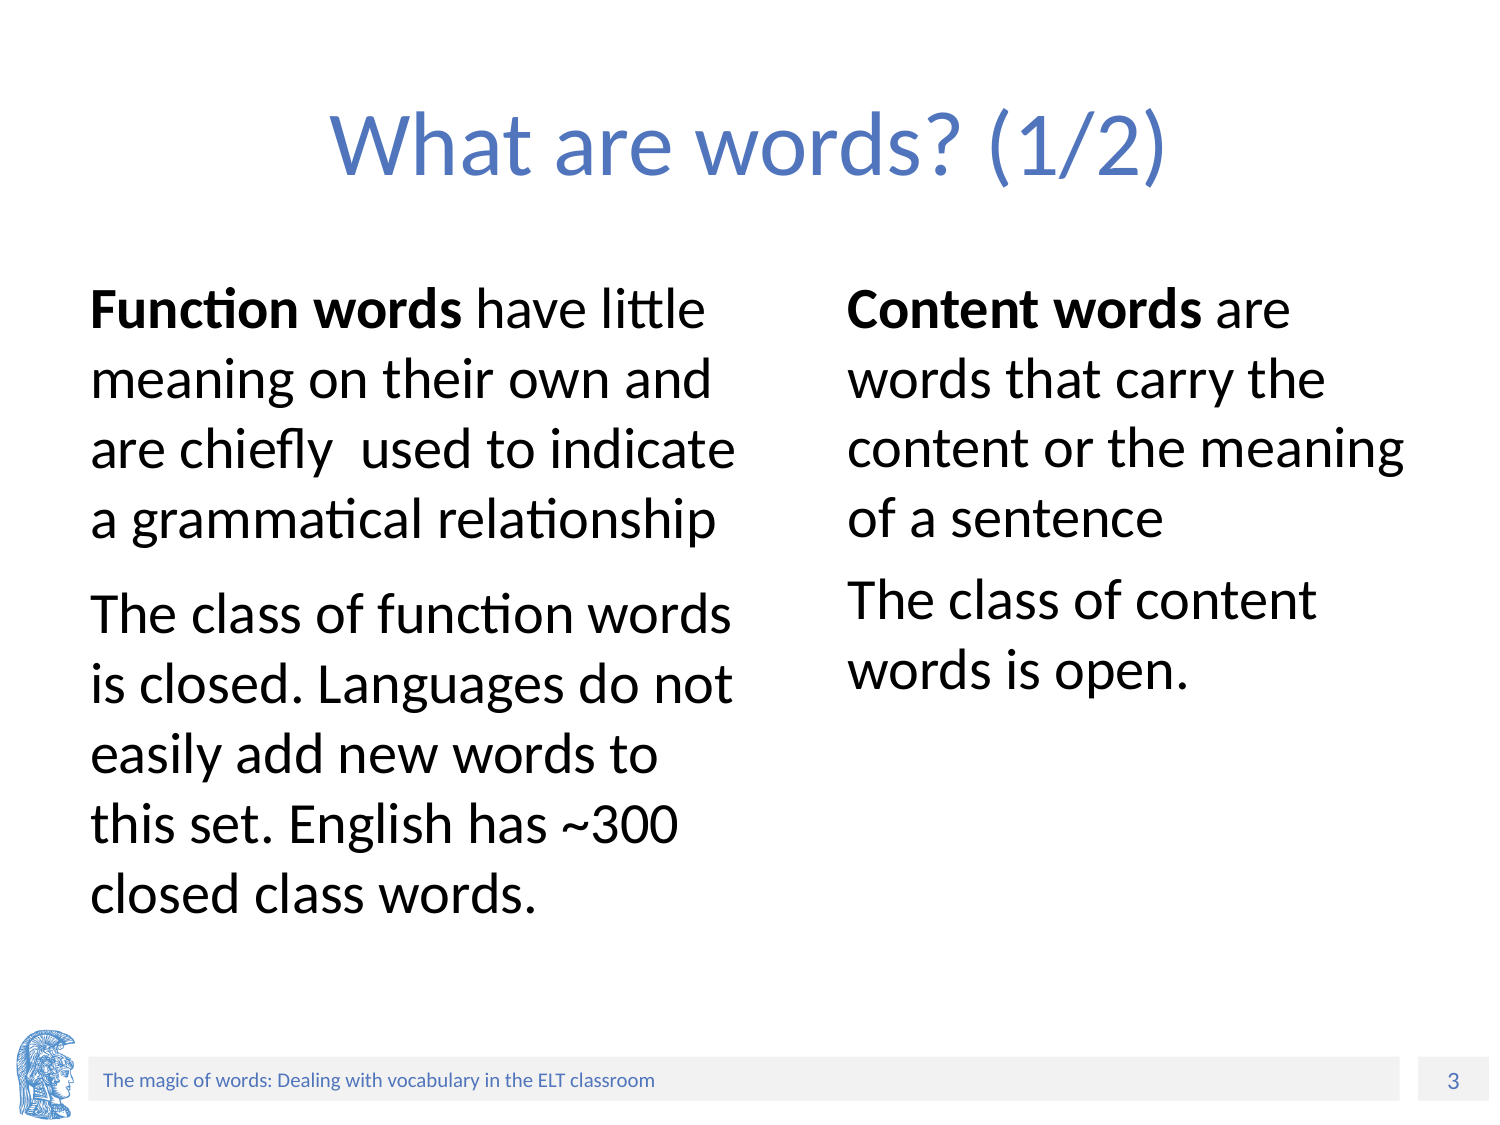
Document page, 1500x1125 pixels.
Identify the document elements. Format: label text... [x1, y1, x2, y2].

list Content words are words that carry the content or the meaning of a sentence The class of content words is open. [832, 262, 1425, 1005]
picture [9, 1026, 81, 1120]
list Function words have little meaning on their own and are chiefly used to indicate a grammatical relationship The class of function words is closed. Languages do not easily add new words to this set. English has ~300 closed class words. [75, 262, 762, 1005]
title What are words? (1/2) [75, 45, 1425, 233]
